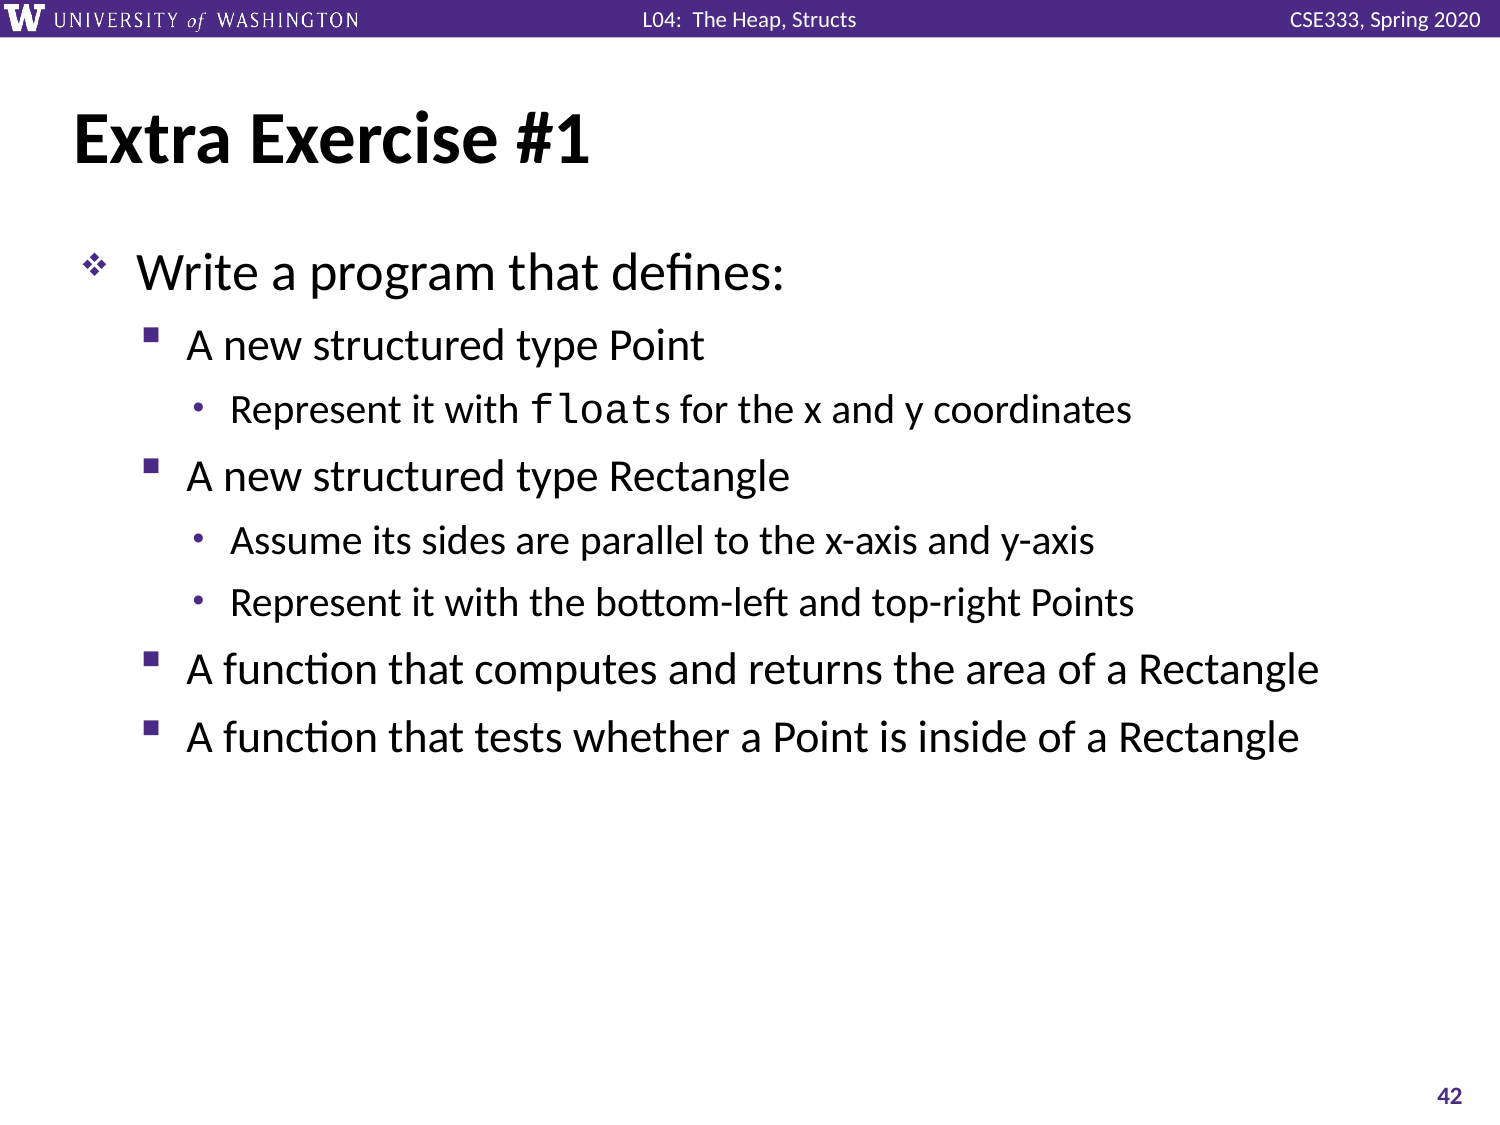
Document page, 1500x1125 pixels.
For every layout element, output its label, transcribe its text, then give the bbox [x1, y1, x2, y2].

picture [4, 4, 358, 32]
list Write a program that defines: A new structured type Point Represent it with floats for the x and y coordinates A new structured type Rectangle Assume its sides are parallel to the x-axis and y-axis Represent it with the bottom-left and top-right Points A function that computes and returns the area of a Rectangle A function that tests whether a Point is inside of a Rectangle [64, 223, 1438, 1040]
title Extra Exercise #1 [58, 71, 1438, 197]
slide_number 42 [1400, 1065, 1500, 1125]
